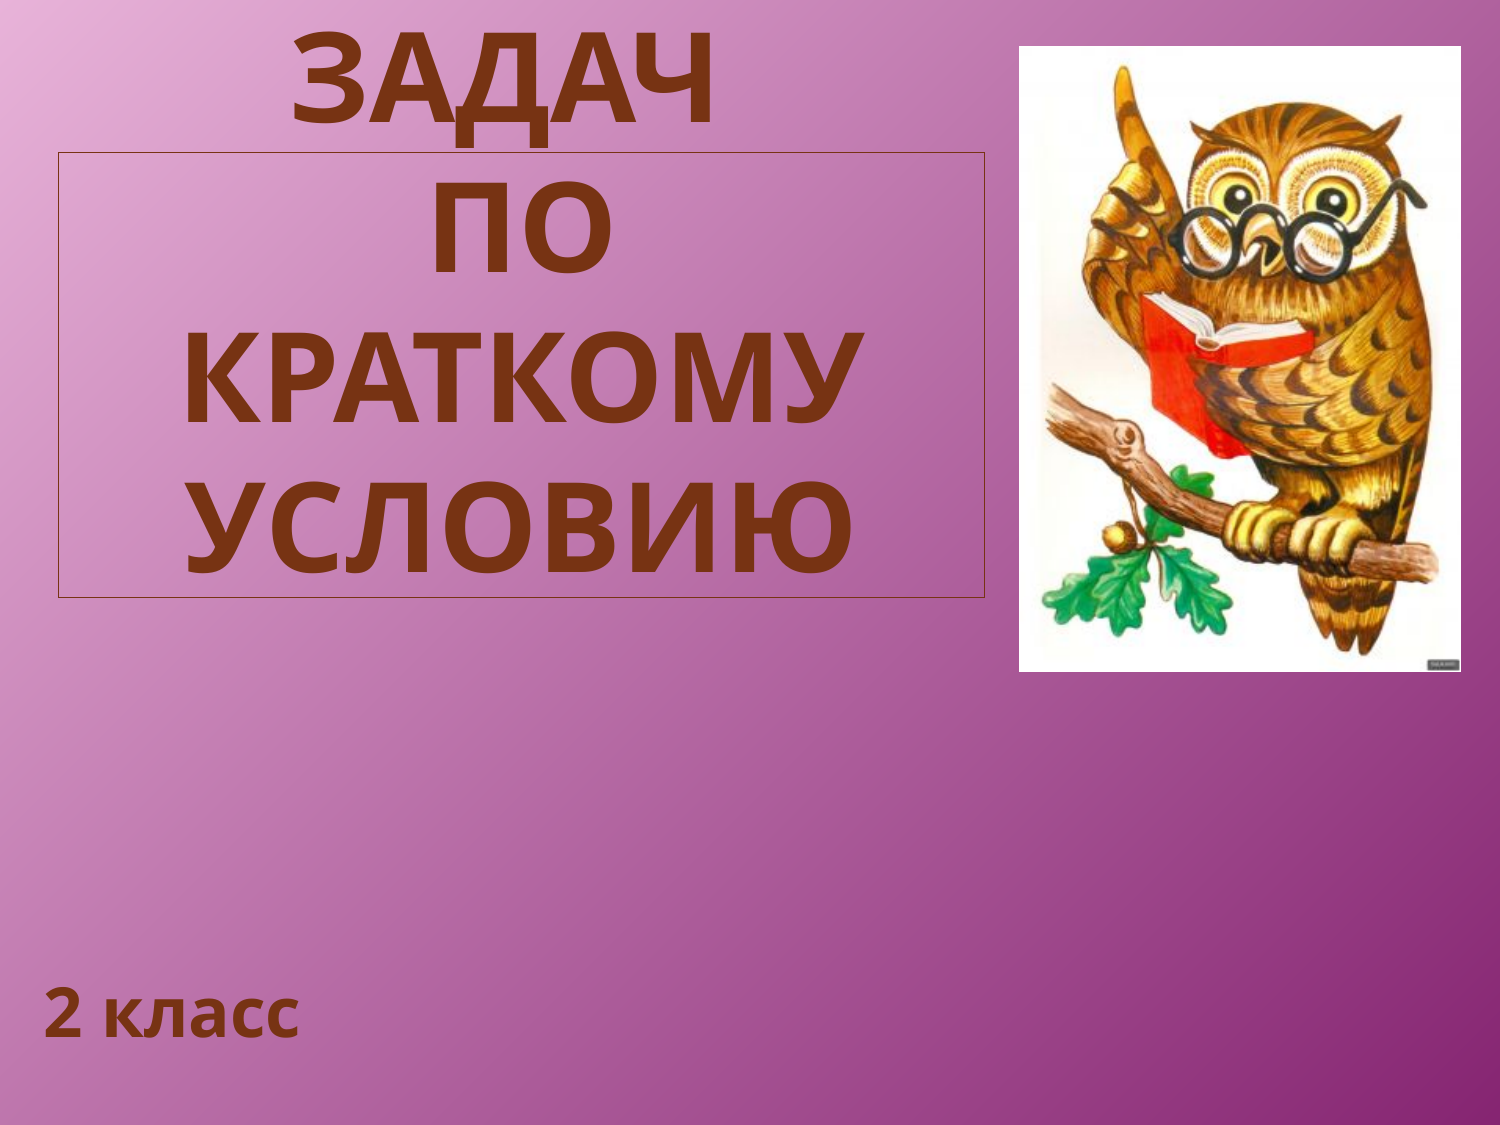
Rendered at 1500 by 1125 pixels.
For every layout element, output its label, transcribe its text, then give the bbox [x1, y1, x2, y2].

text_box 2 класс [23, 960, 317, 1078]
picture [1019, 46, 1461, 673]
title Решение задач по краткому условию [58, 152, 985, 598]
